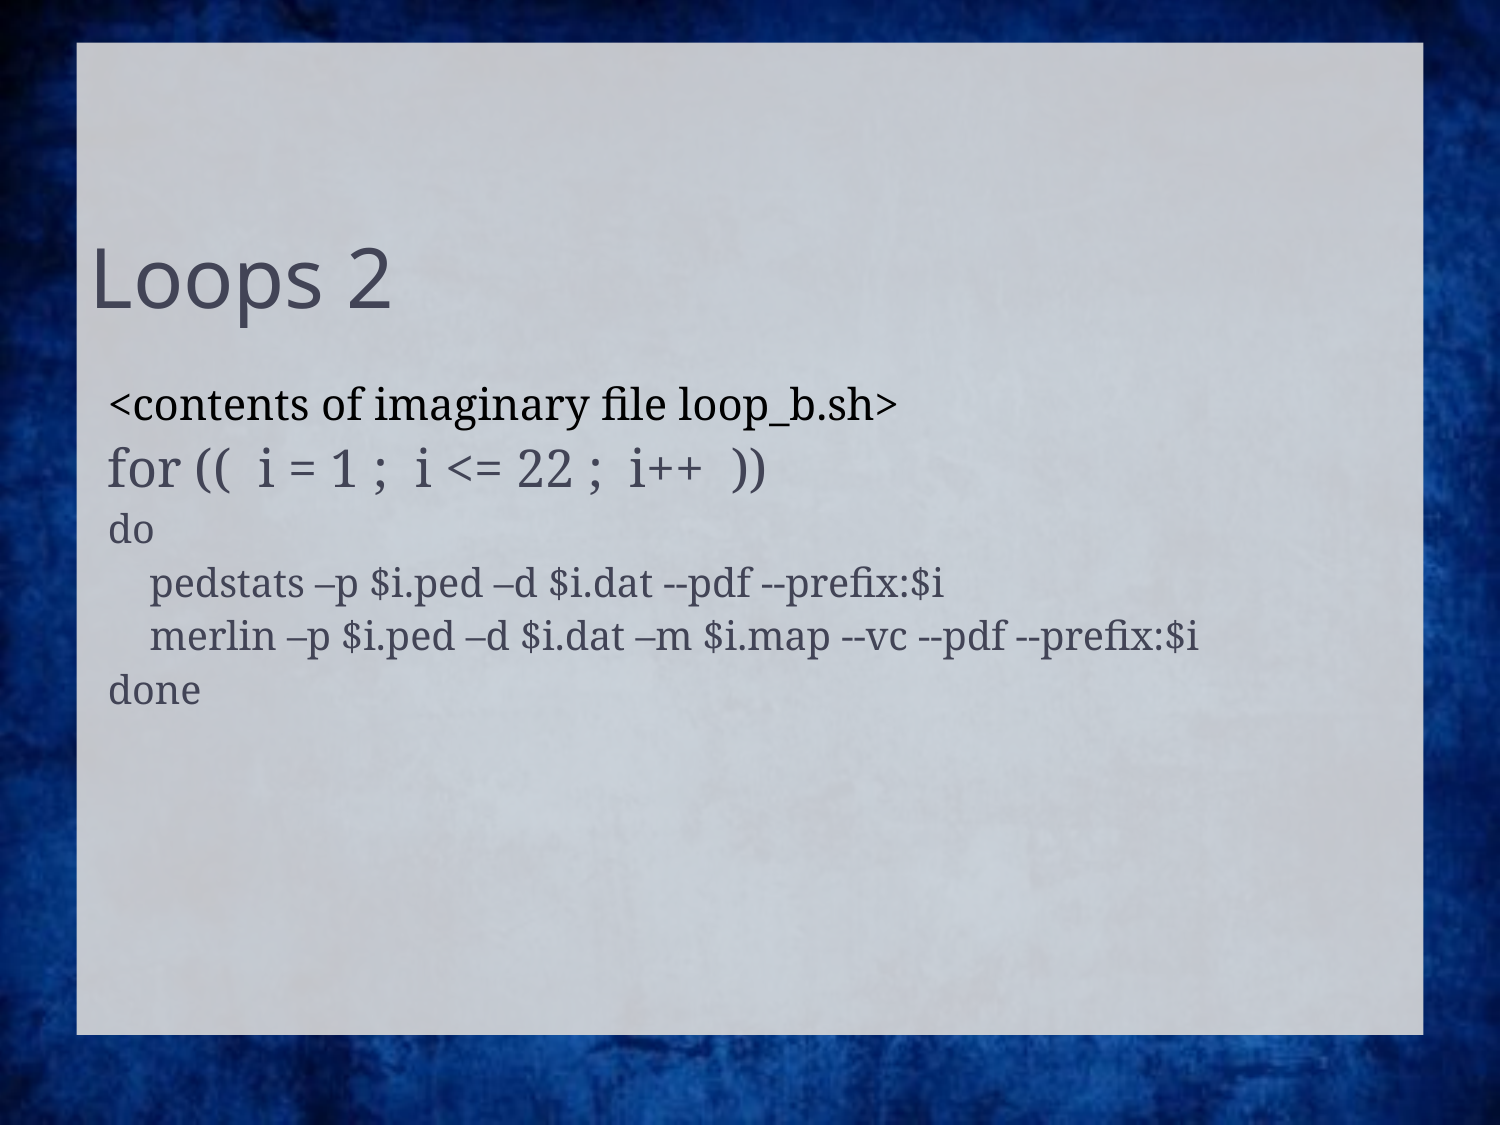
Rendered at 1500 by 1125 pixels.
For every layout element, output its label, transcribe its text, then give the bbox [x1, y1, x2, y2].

text_box [75, 41, 1425, 187]
text_box Loops 2 [74, 187, 1425, 363]
text_box [75, 363, 1425, 368]
picture [0, 0, 1500, 1125]
text_box <contents of imaginary file loop_b.sh> for (( i = 1 ; i <= 22 ; i++ )) do pedstats –p $i.ped –d $i.dat --pdf --prefix:$i merlin –p $i.ped –d $i.dat –m $i.map --vc --pdf --prefix:$i done [74, 368, 1425, 1079]
